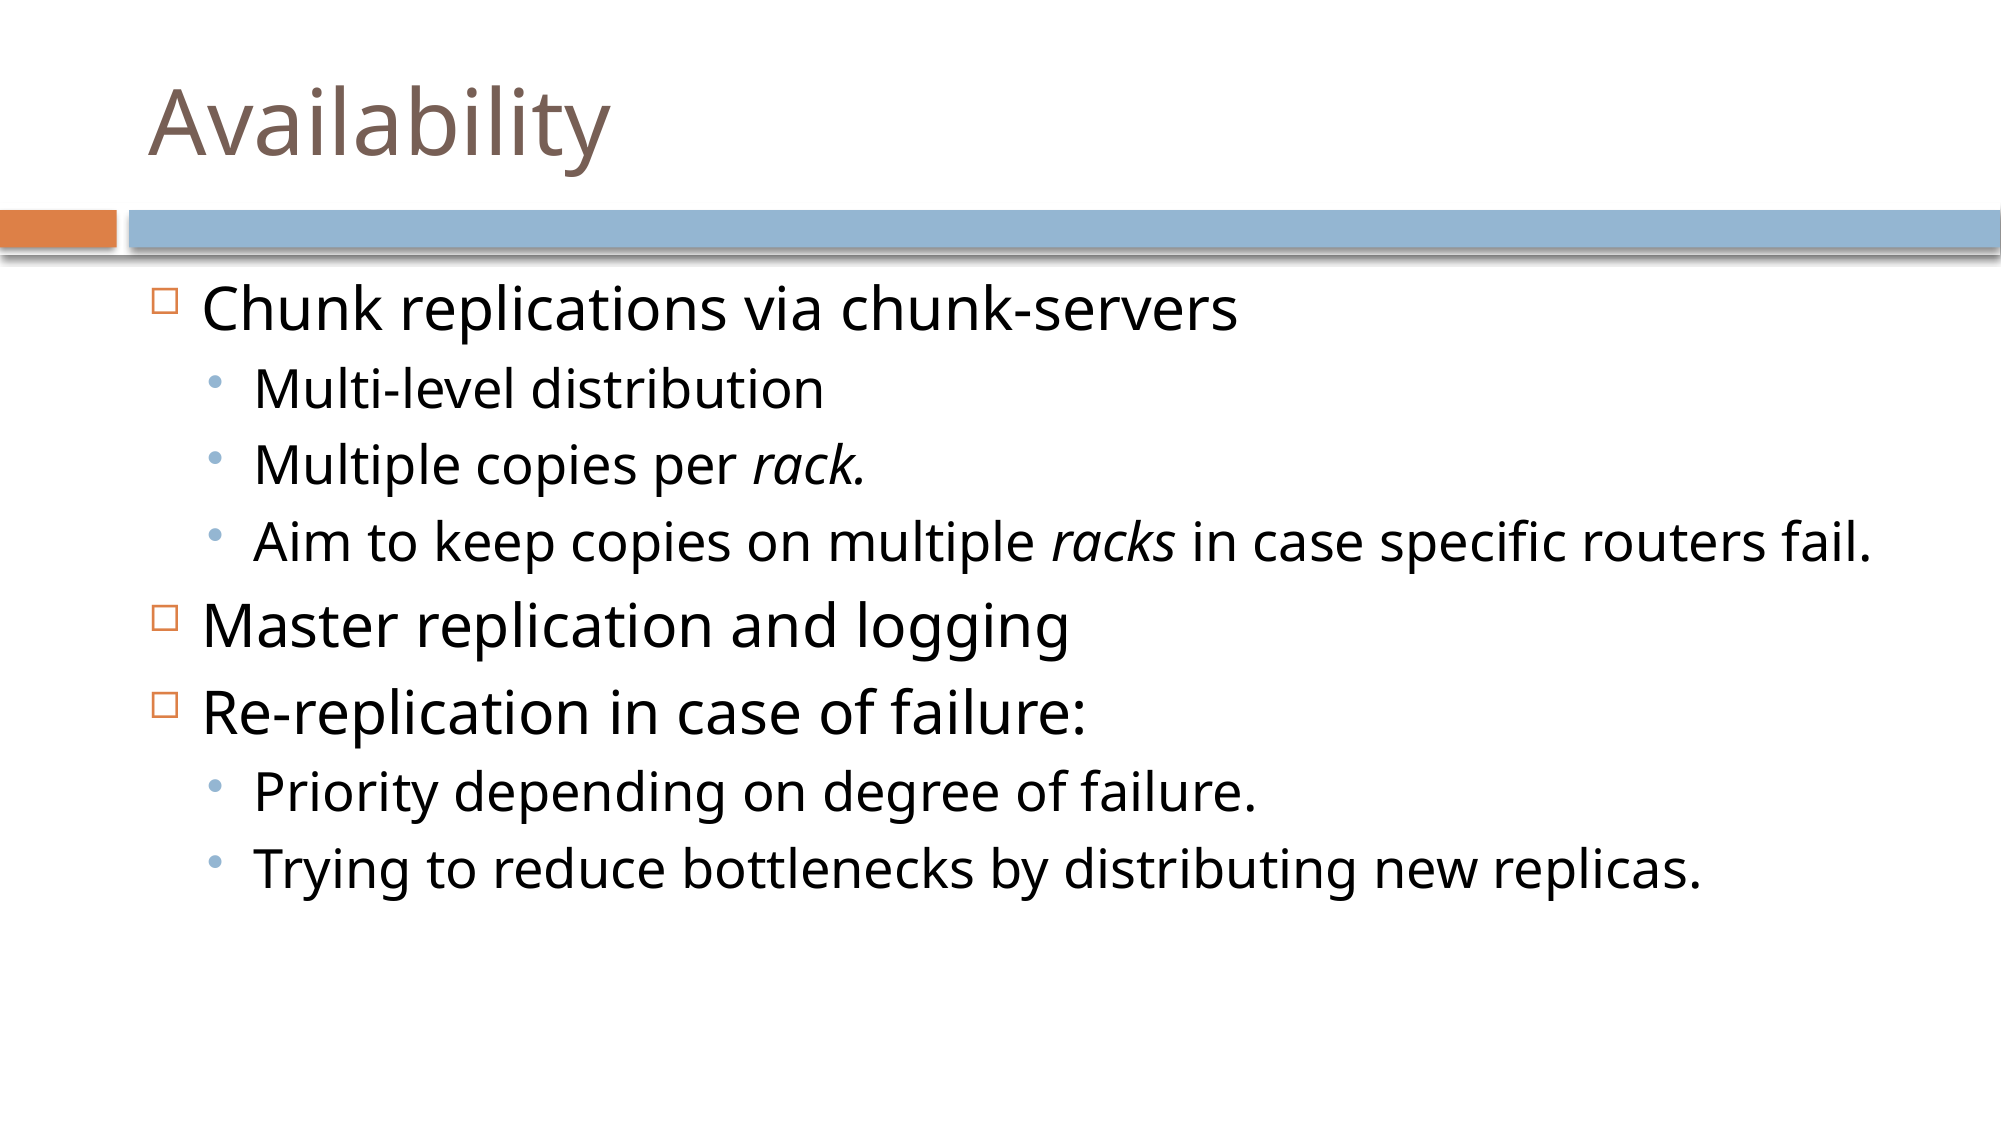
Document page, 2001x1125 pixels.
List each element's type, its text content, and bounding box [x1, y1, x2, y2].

list Chunk replications via chunk-servers Multi-level distribution Multiple copies per rack. Aim to keep copies on multiple racks in case specific routers fail. Master replication and logging Re-replication in case of failure: Priority depending on degree of failure. Trying to reduce bottlenecks by distributing new replicas. [133, 262, 1918, 1000]
title Availability [133, 37, 1918, 200]
